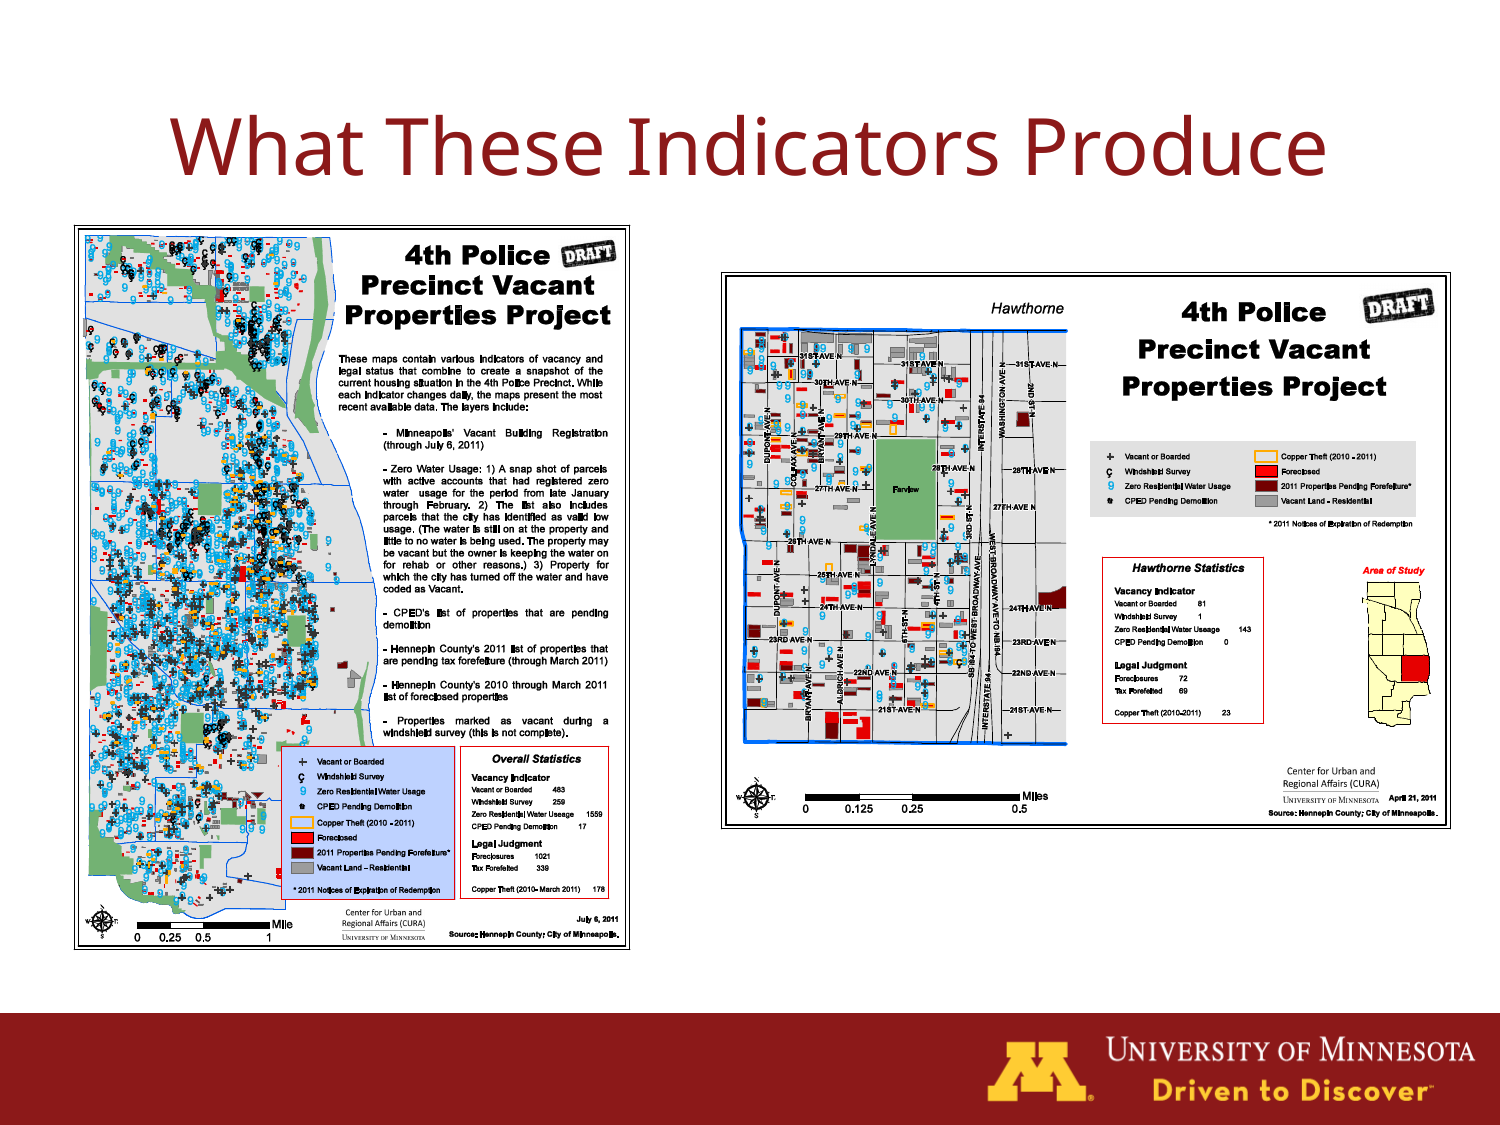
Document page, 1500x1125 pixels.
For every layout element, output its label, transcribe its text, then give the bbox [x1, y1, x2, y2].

title What These Indicators Produce [112, 50, 1388, 238]
picture [712, 262, 1460, 840]
picture [62, 212, 644, 963]
picture [0, 1013, 1500, 1125]
